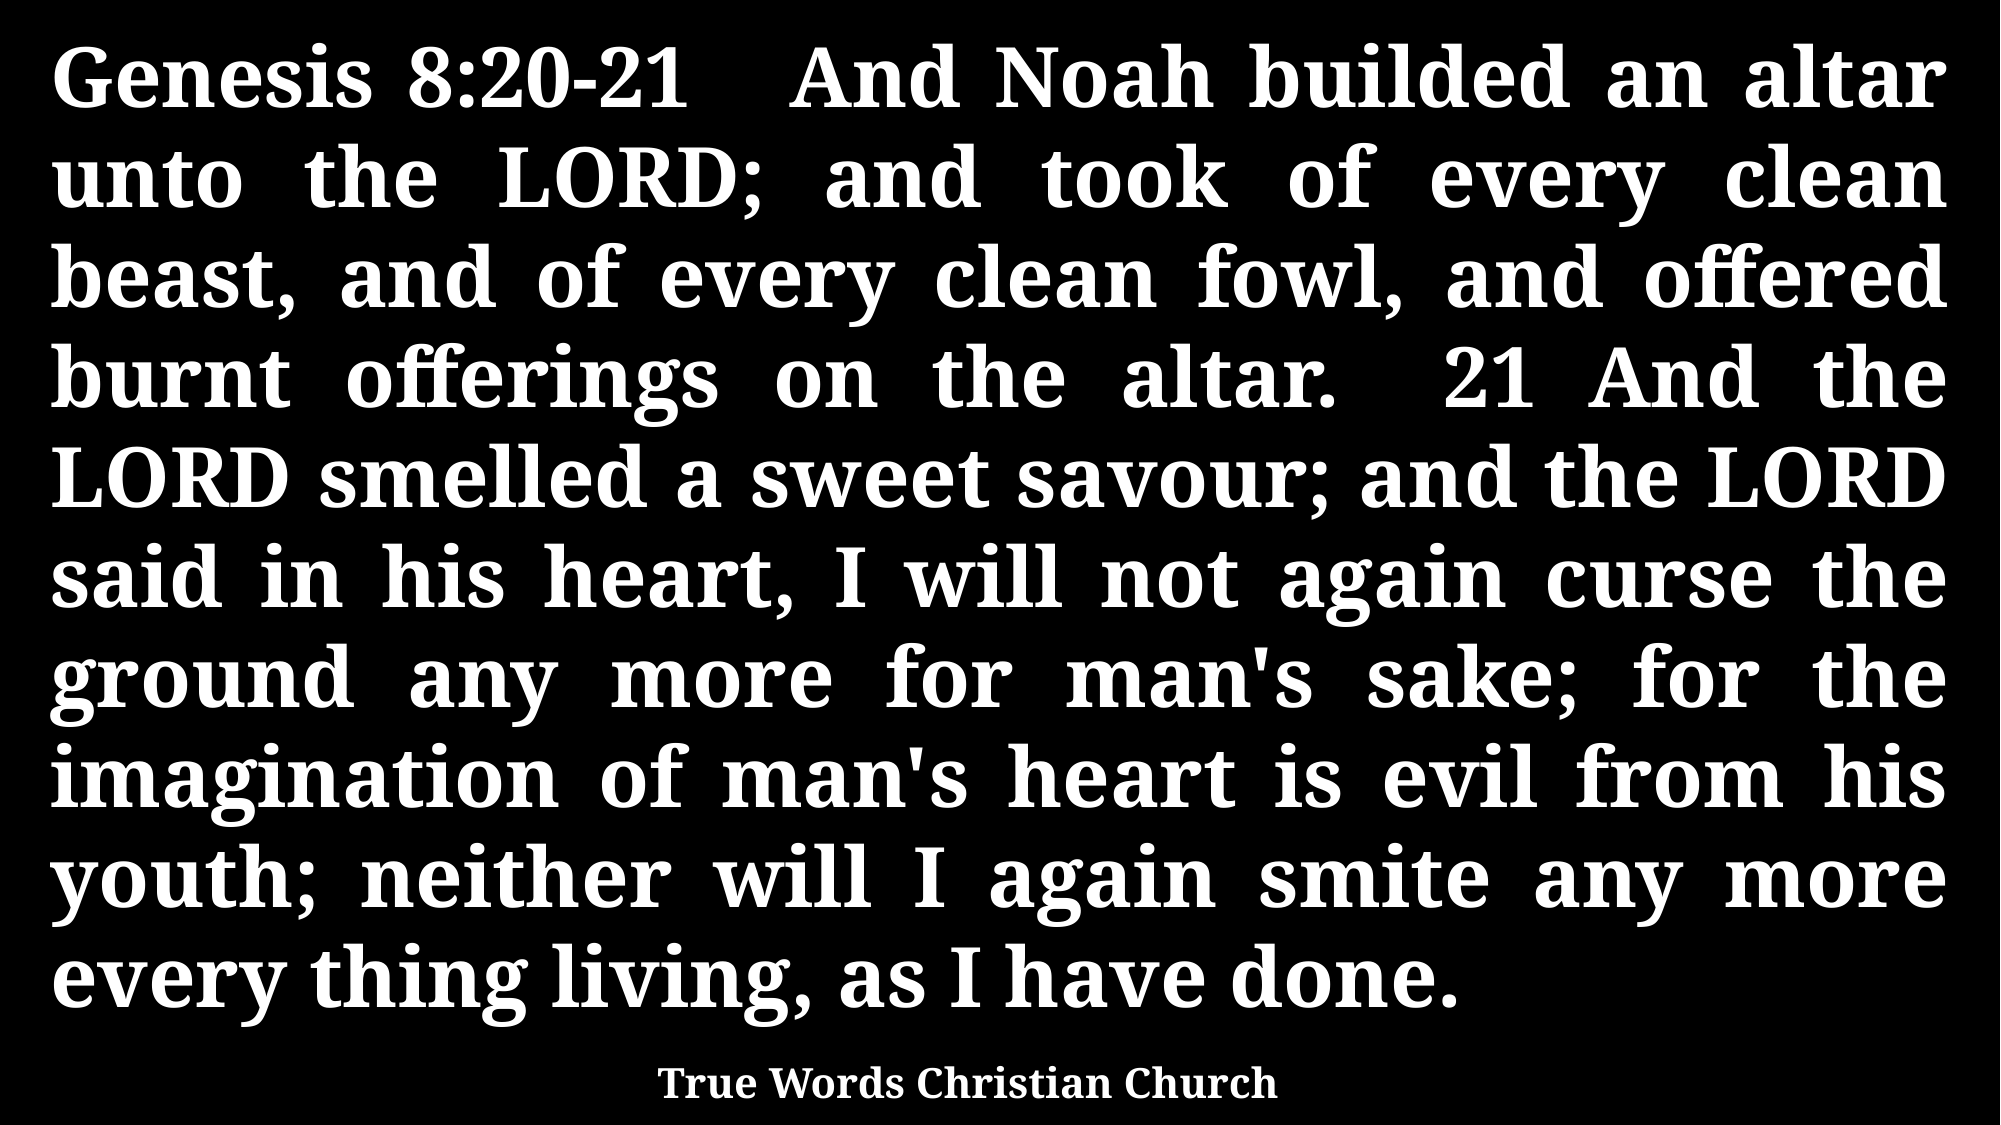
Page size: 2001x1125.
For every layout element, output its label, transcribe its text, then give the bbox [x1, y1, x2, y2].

text_box True Words Christian Church [642, 1049, 1294, 1114]
text_box Genesis 8:20-21 And Noah builded an altar unto the LORD; and took of every clean beast, and of every clean fowl, and offered burnt offerings on the altar. 21 And the LORD smelled a sweet savour; and the LORD said in his heart, I will not again curse the ground any more for man's sake; for the imagination of man's heart is evil from his youth; neither will I again smite any more every thing living, as I have done. [35, 17, 1965, 1032]
